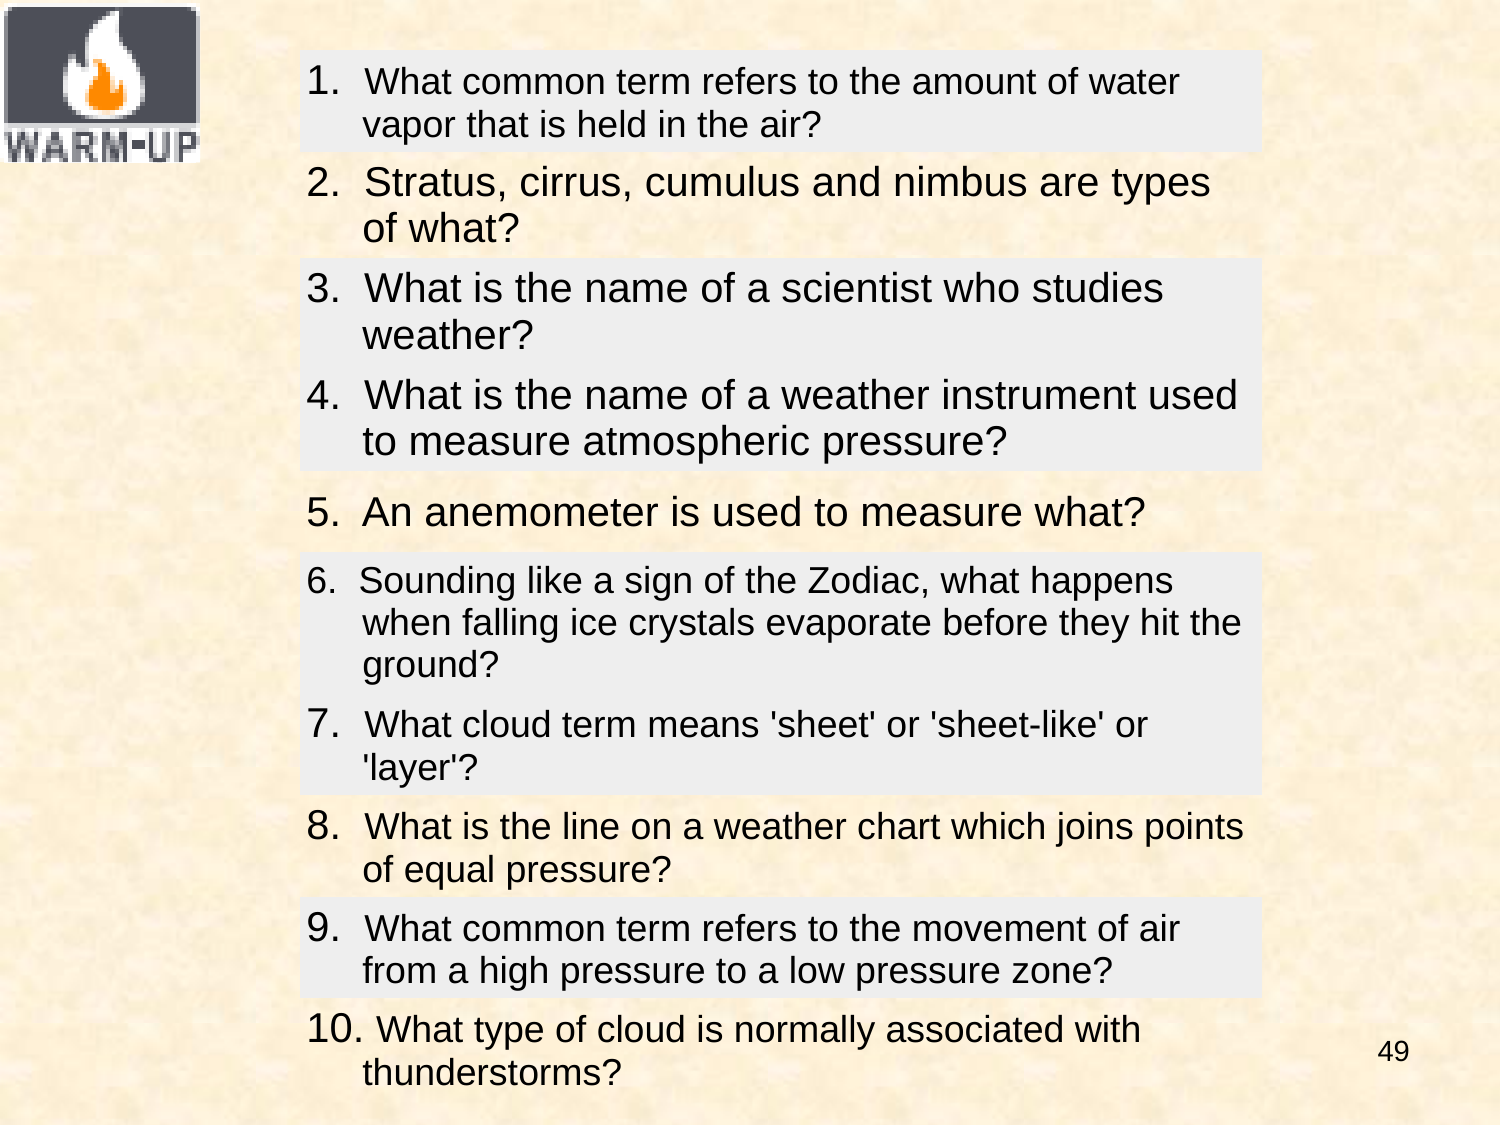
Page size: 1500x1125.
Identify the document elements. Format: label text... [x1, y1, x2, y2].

table_cell 8. What is the line on a weather chart which joins points of equal pressure? [300, 795, 1262, 897]
table_cell 2. Stratus, cirrus, cumulus and nimbus are types of what? [300, 152, 1262, 258]
table_cell 9. What common term refers to the movement of air from a high pressure to a low pressure zone? [300, 897, 1262, 998]
table_cell 3. What is the name of a scientist who studies weather? [300, 258, 1262, 365]
table_cell 7. What cloud term means 'sheet' or 'sheet-like' or 'layer'? [300, 693, 1262, 795]
table_cell 6. Sounding like a sign of the Zodiac, what happens when falling ice crystals evaporate before they hit the ground? [300, 552, 1262, 693]
table_cell 4. What is the name of a weather instrument used to measure atmospheric pressure? [300, 365, 1262, 471]
table_cell 10. What type of cloud is normally associated with thunderstorms? [300, 998, 1262, 1100]
table_cell 5. An anemometer is used to measure what? [300, 471, 1262, 552]
slide_number 49 [1074, 1024, 1425, 1103]
picture [0, 0, 1500, 1125]
table_header 1. What common term refers to the amount of water vapor that is held in the air? [300, 50, 1262, 152]
